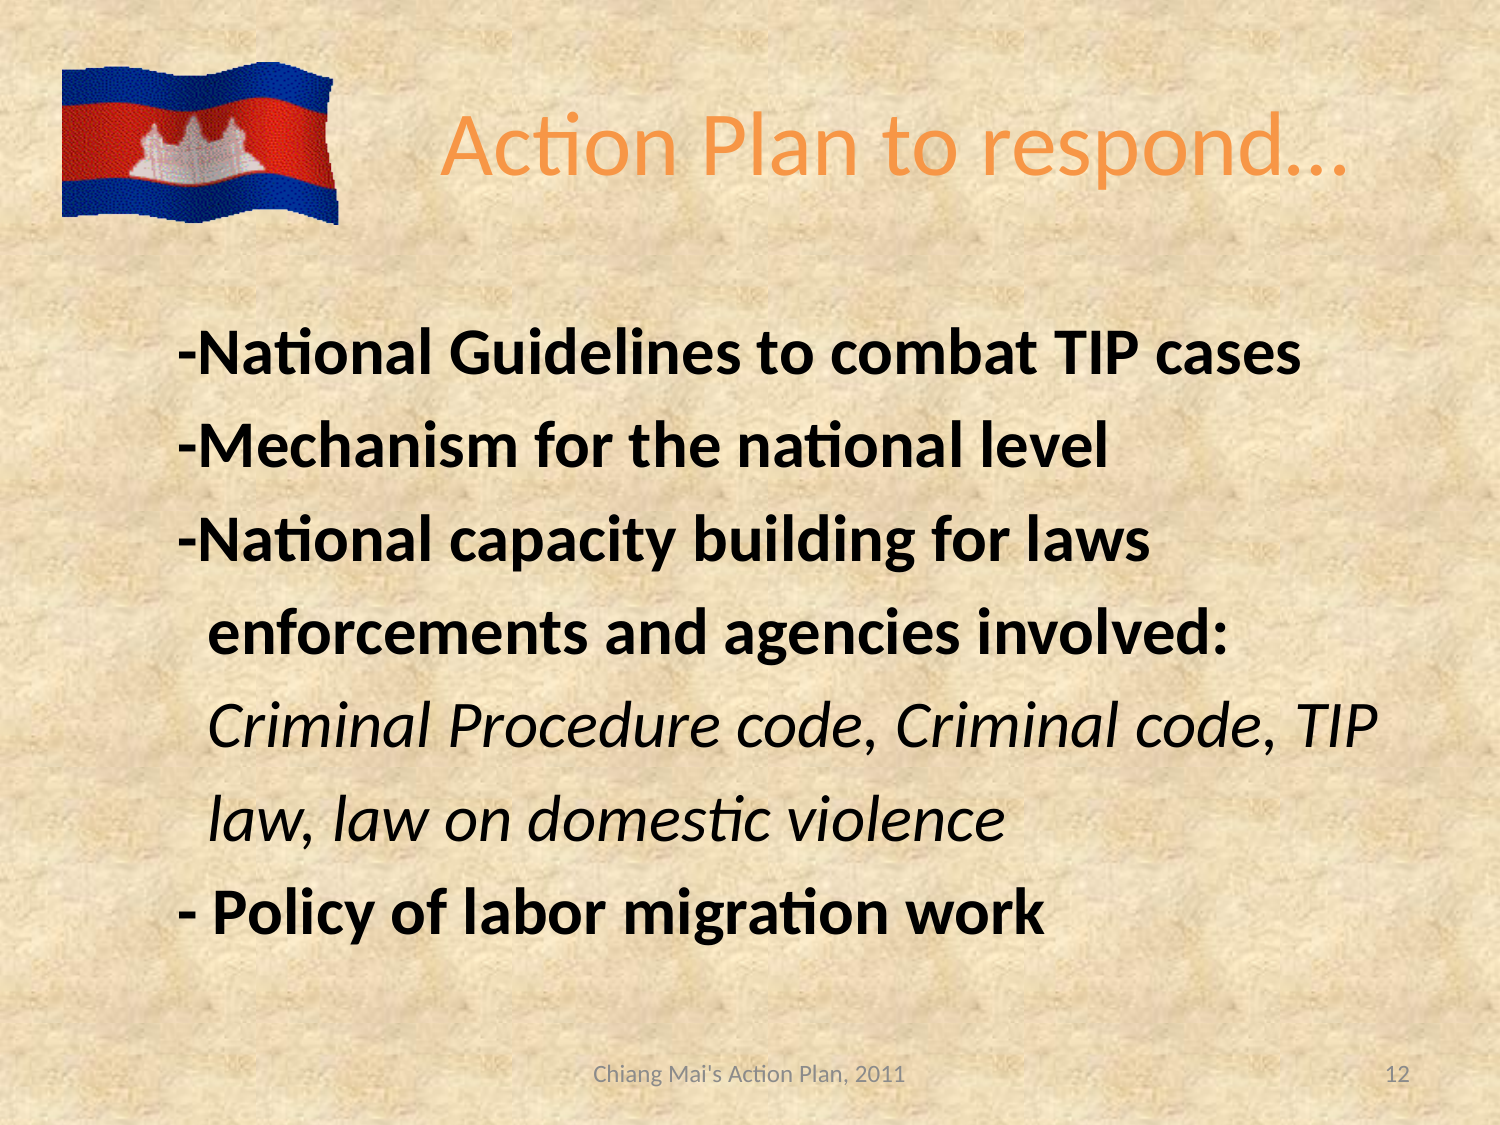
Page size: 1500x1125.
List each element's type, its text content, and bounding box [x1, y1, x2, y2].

list -National Guidelines to combat TIP cases -Mechanism for the national level -National capacity building for laws enforcements and agencies involved: Criminal Procedure code, Criminal code, TIP law, law on domestic violence - Policy of labor migration work [87, 299, 1438, 1055]
footer Chiang Mai's Action Plan, 2011 [512, 1042, 988, 1103]
slide_number 12 [1074, 1042, 1425, 1103]
title Action Plan to respond… [200, 45, 1425, 233]
picture [0, 0, 1500, 1125]
